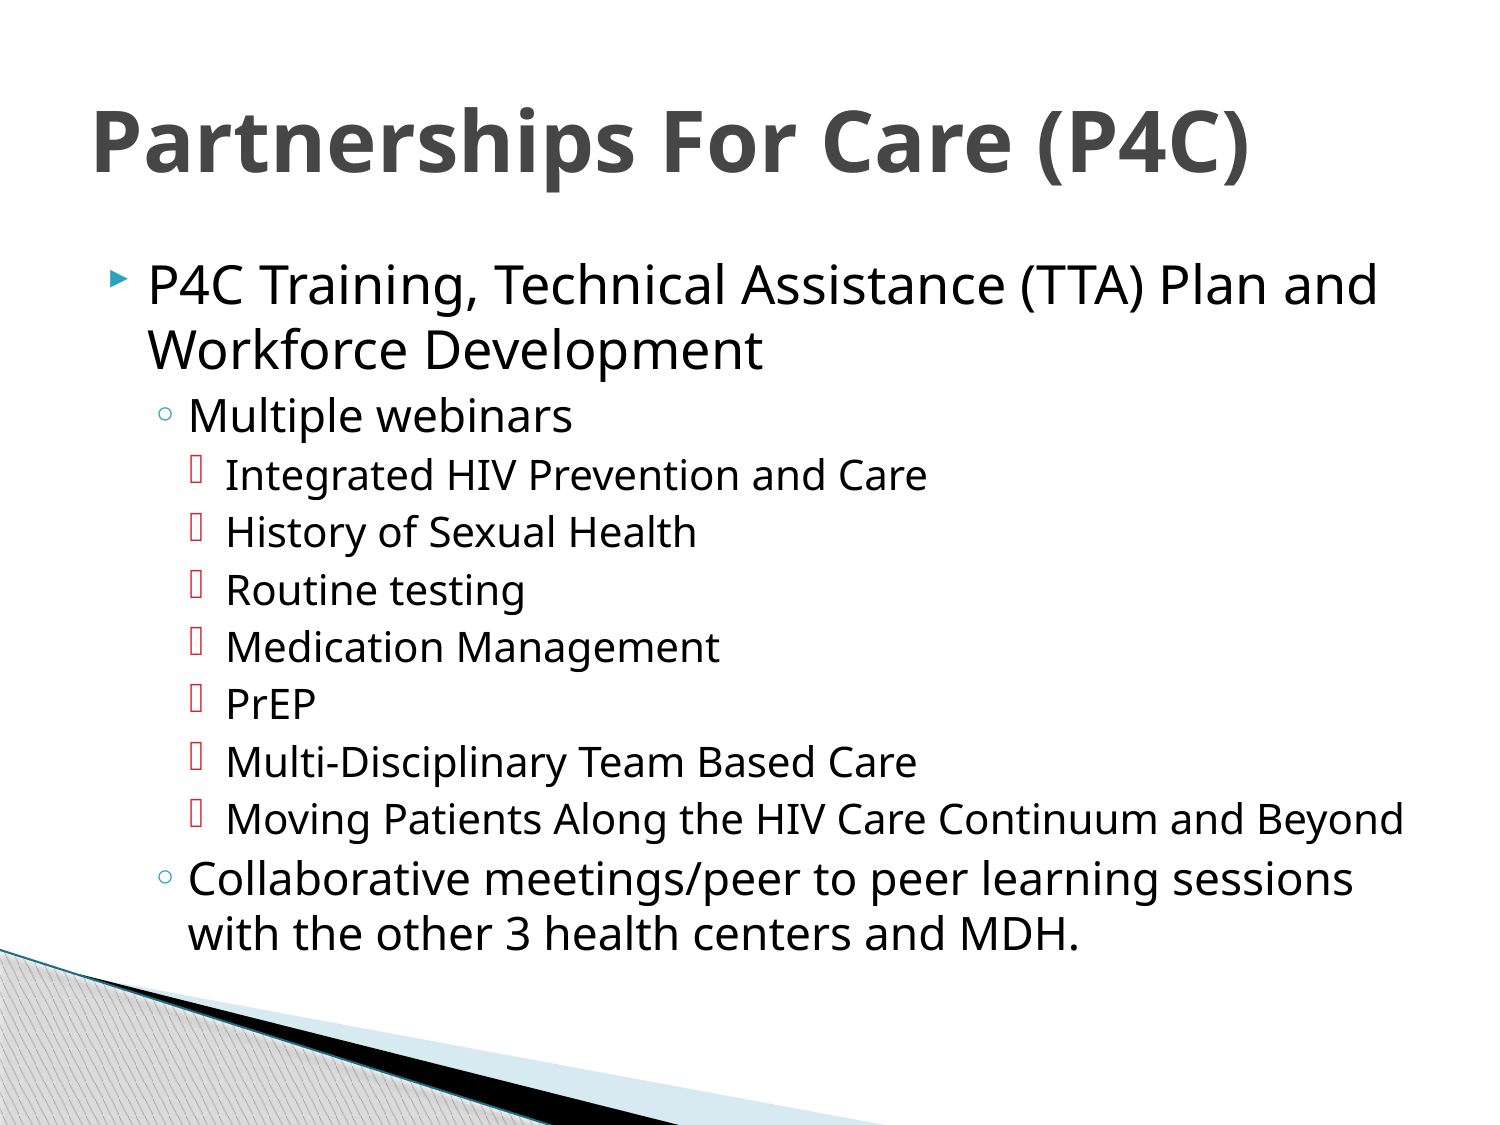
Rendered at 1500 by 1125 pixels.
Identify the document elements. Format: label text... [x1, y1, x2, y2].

list P4C Training, Technical Assistance (TTA) Plan and Workforce Development Multiple webinars Integrated HIV Prevention and Care History of Sexual Health Routine testing Medication Management PrEP Multi-Disciplinary Team Based Care Moving Patients Along the HIV Care Continuum and Beyond Collaborative meetings/peer to peer learning sessions with the other 3 health centers and MDH. [75, 243, 1425, 986]
title Partnerships For Care (P4C) [75, 45, 1425, 233]
